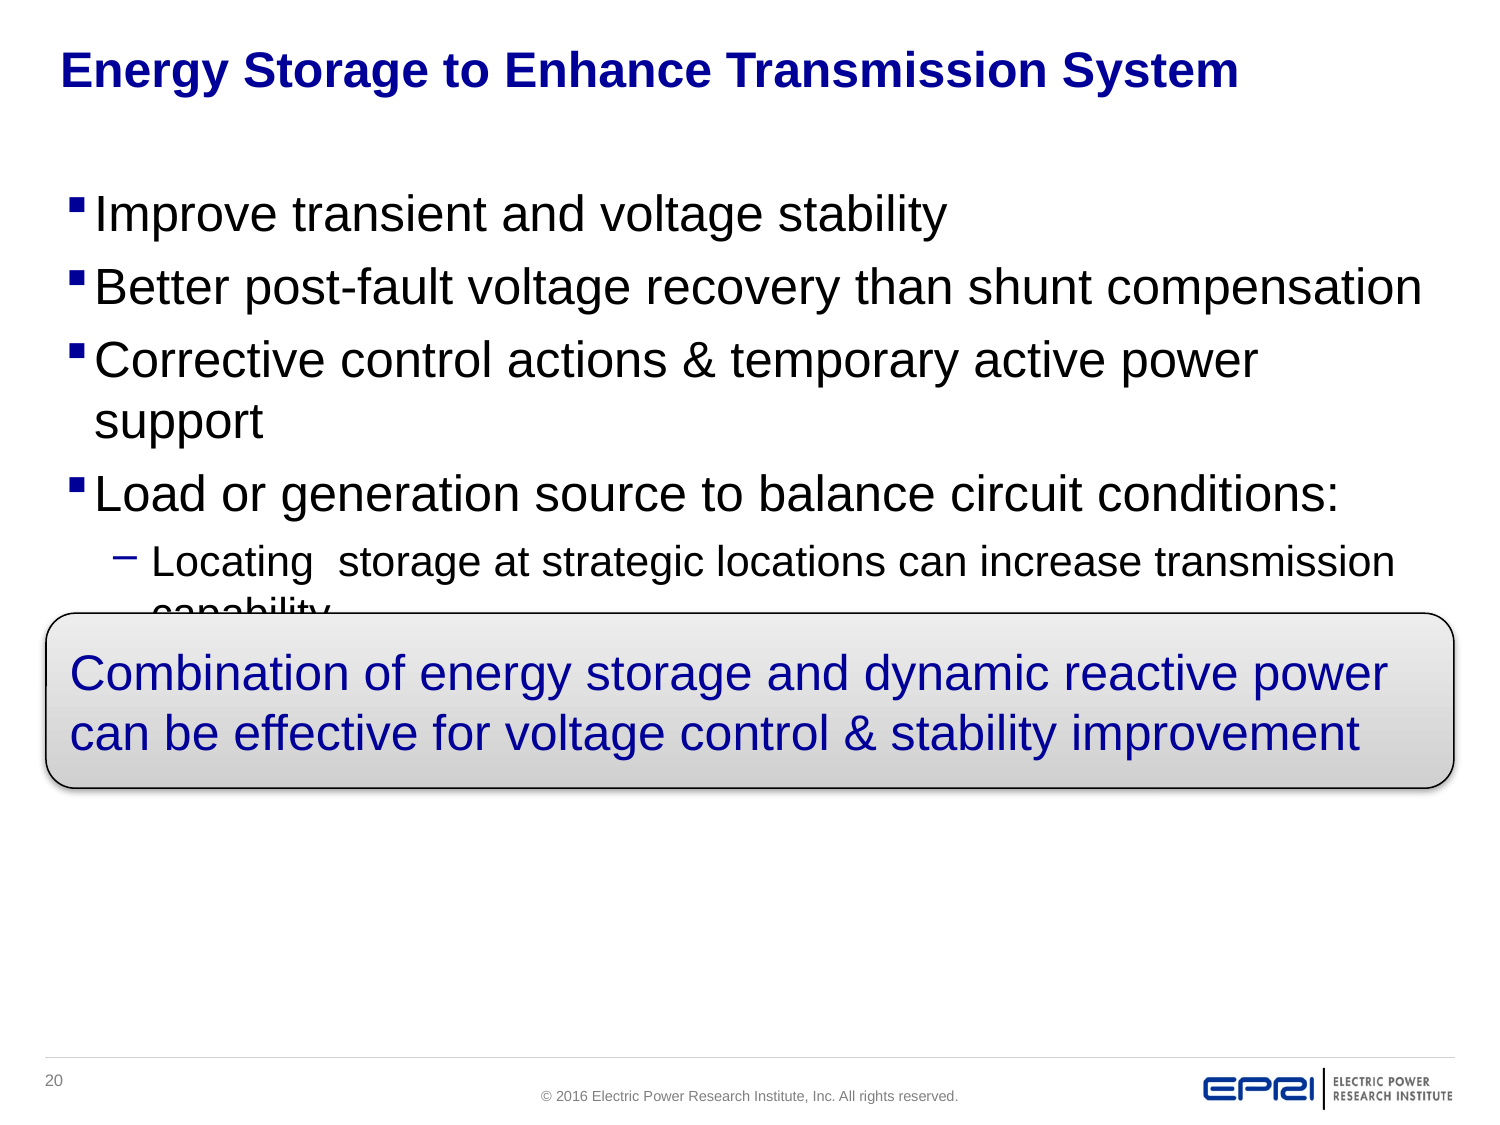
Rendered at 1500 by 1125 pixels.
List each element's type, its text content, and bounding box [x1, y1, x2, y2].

picture [1200, 1064, 1455, 1113]
text_box Combination of energy storage and dynamic reactive power can be effective for voltage control & stability improvement [45, 612, 1455, 789]
list Improve transient and voltage stability Better post-fault voltage recovery than shunt compensation Corrective control actions & temporary active power support Load or generation source to balance circuit conditions: Locating storage at strategic locations can increase transmission capability [50, 173, 1445, 621]
title Energy Storage to Enhance Transmission System [44, 29, 1456, 151]
